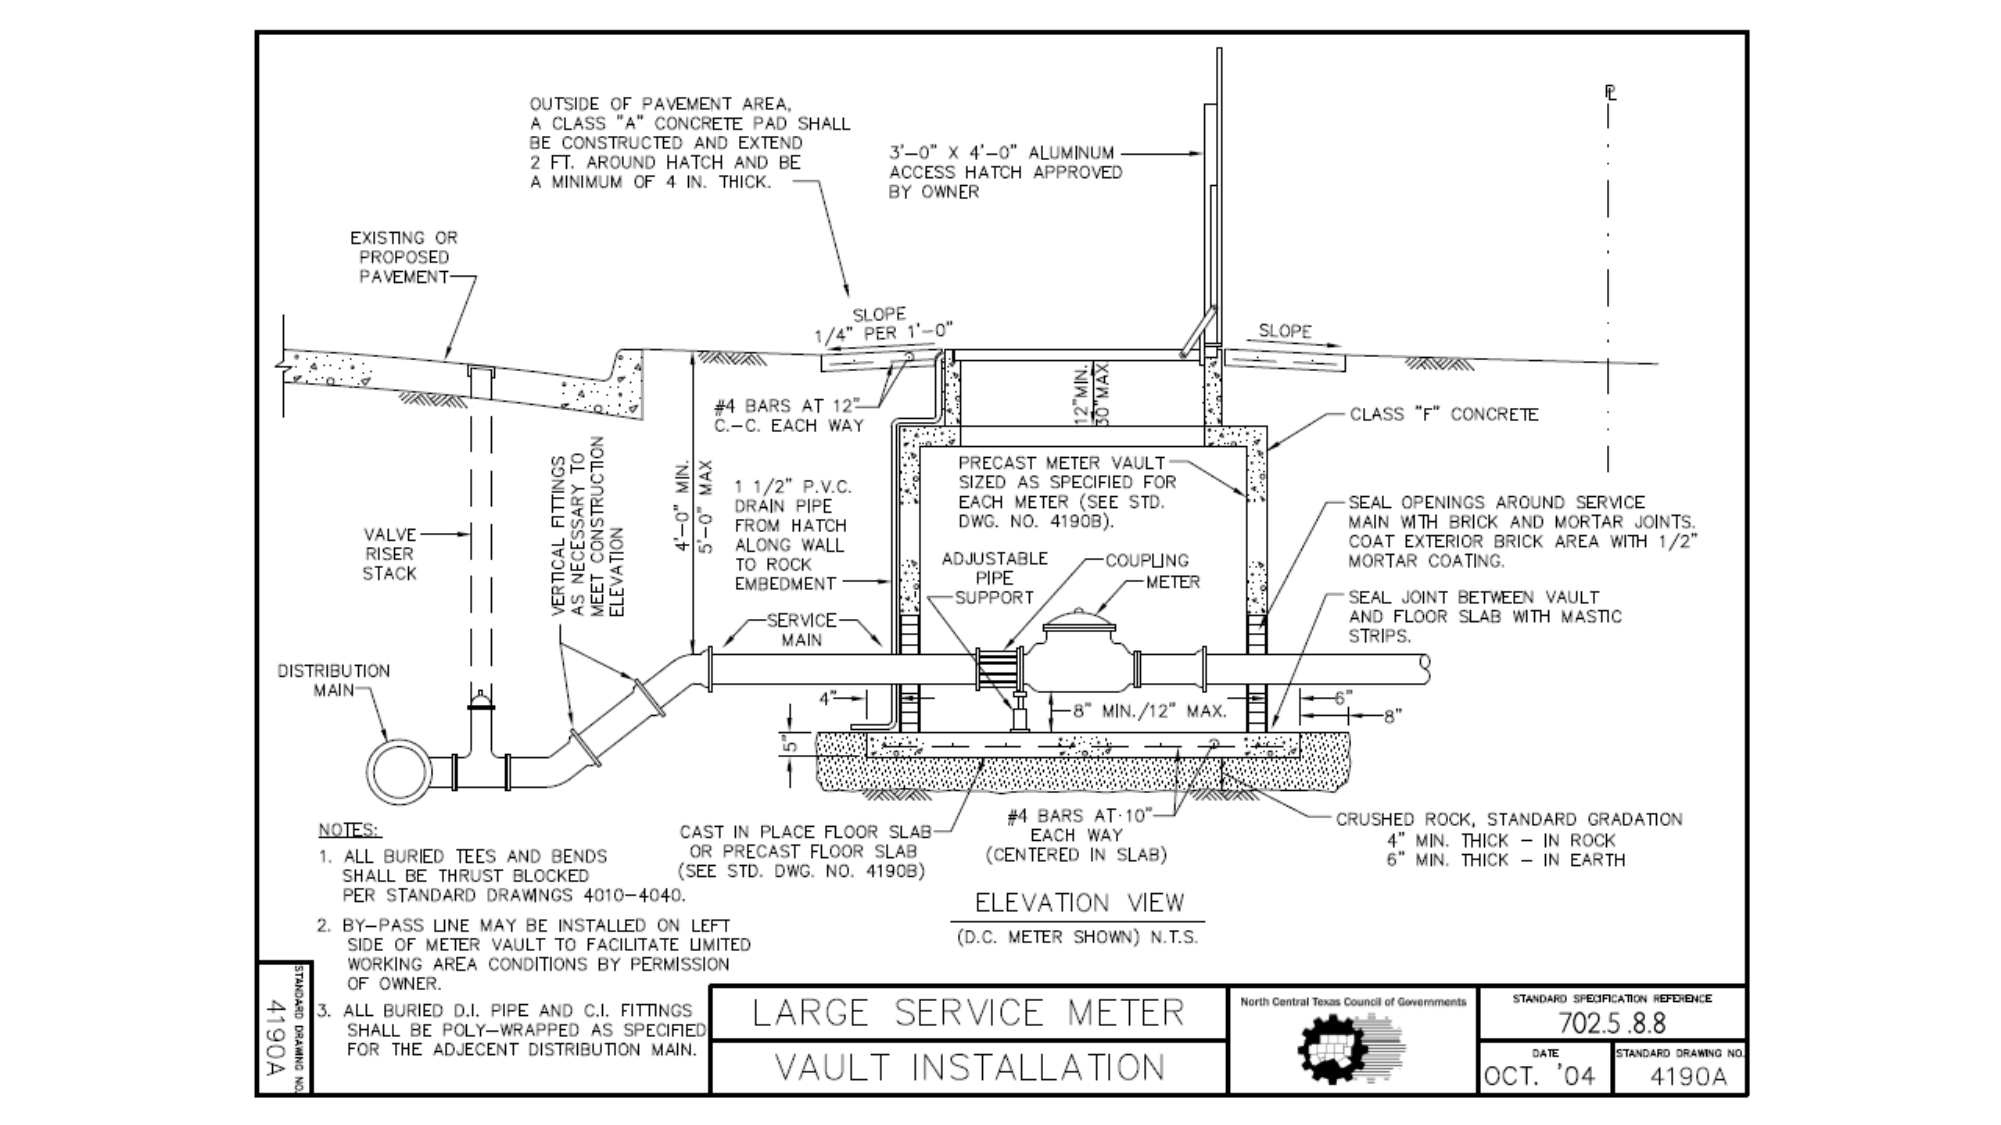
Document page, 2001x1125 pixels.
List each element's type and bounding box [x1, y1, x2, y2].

picture [247, 24, 1753, 1101]
